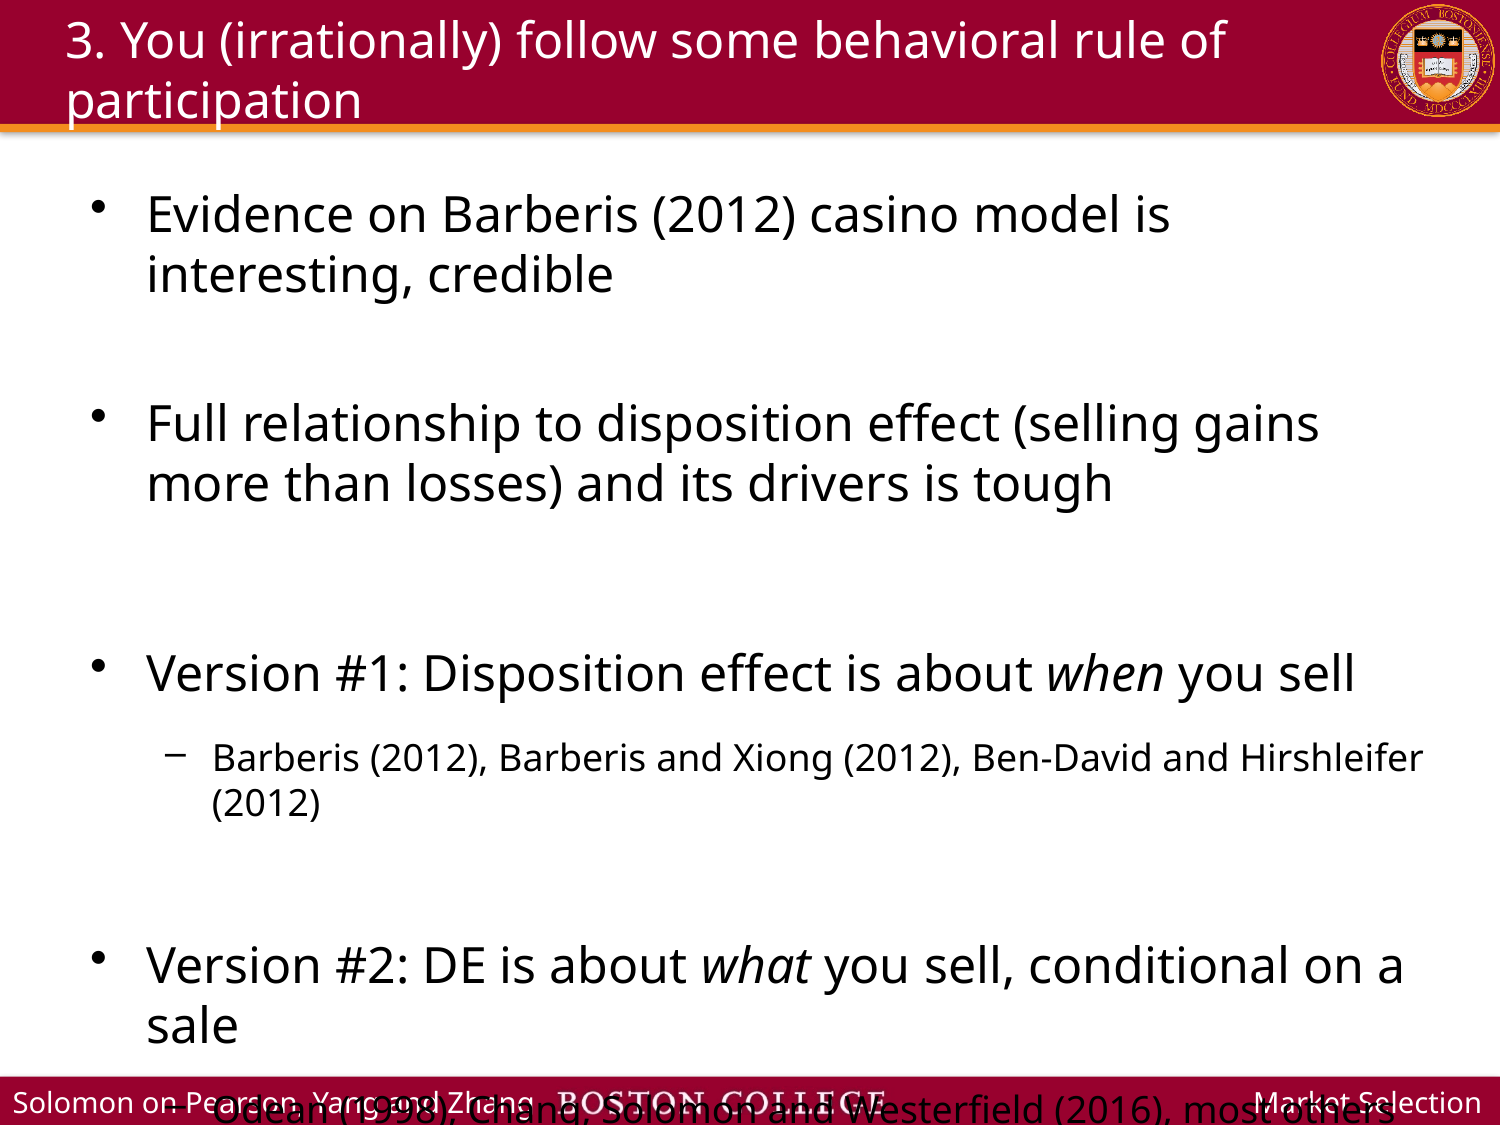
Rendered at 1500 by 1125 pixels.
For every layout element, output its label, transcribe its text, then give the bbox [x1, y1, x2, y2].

picture [553, 1086, 897, 1115]
title 3. You (irrationally) follow some behavioral rule of participation [49, 24, 1401, 113]
list Evidence on Barberis (2012) casino model is interesting, credible Full relationship to disposition effect (selling gains more than losses) and its drivers is tough Version #1: Disposition effect is about when you sell Barberis (2012), Barberis and Xiong (2012), Ben-David and Hirshleifer (2012) Version #2: DE is about what you sell, conditional on a sale Odean (1998), Chang, Solomon and Westerfield (2016), most others [74, 174, 1463, 1026]
picture [1381, 4, 1495, 117]
